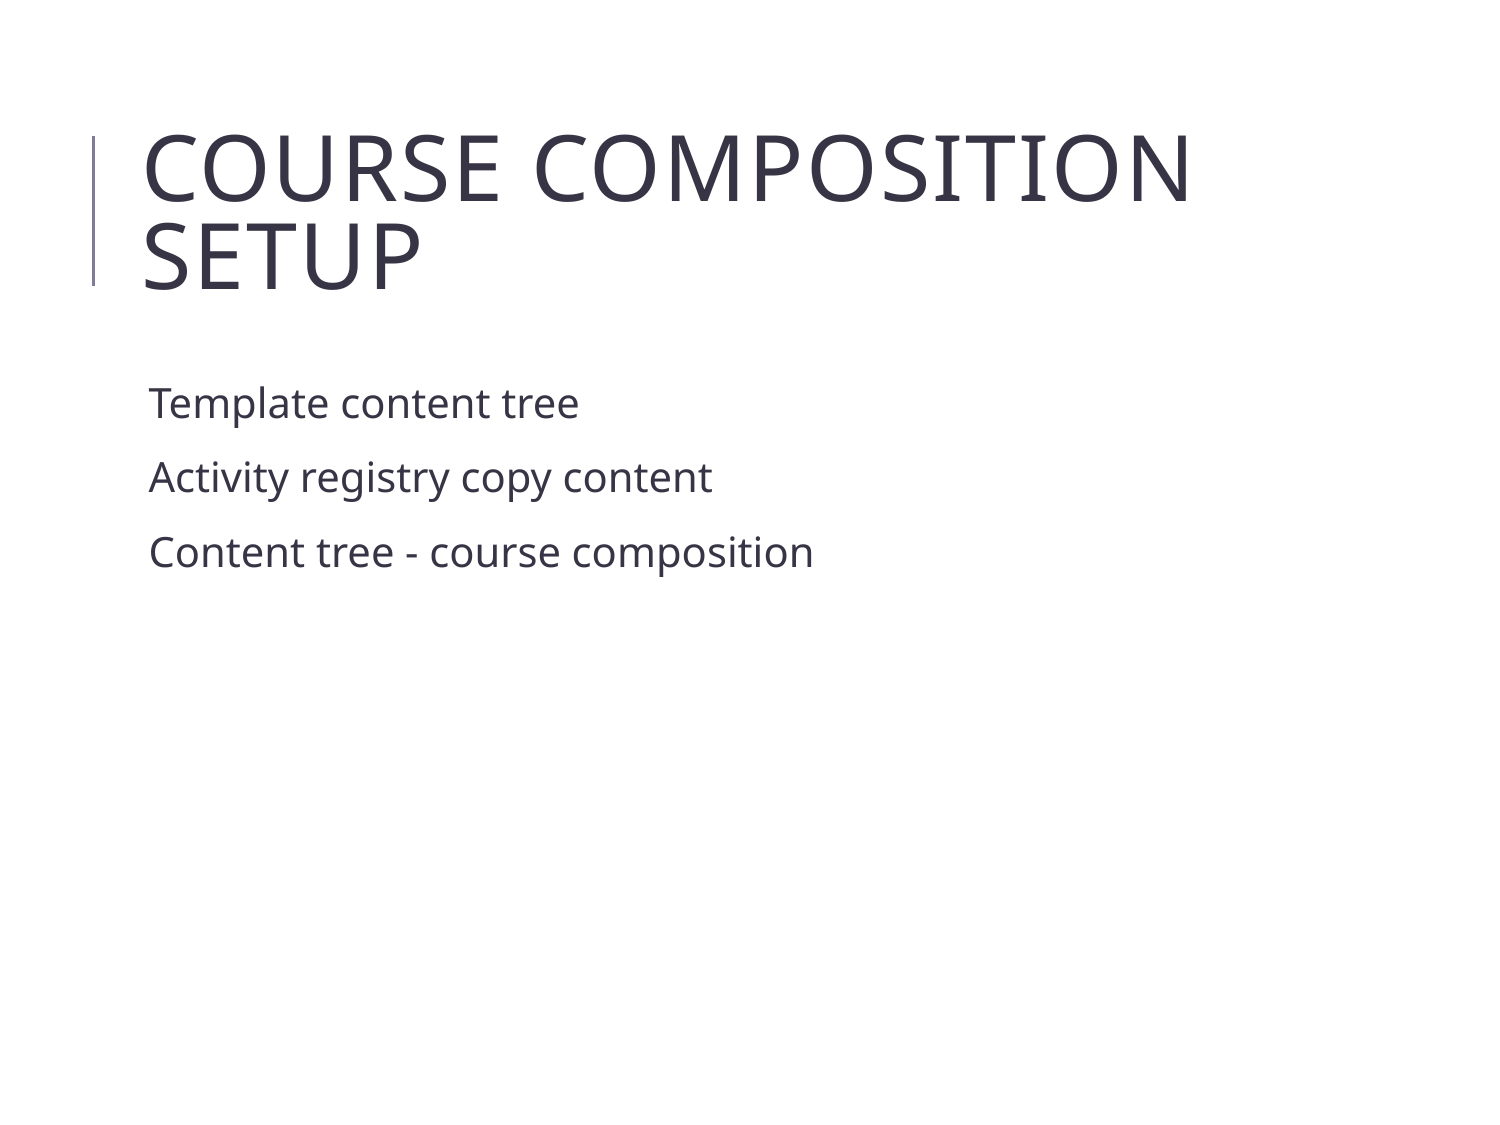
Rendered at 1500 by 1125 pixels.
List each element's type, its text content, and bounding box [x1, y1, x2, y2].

list Template content tree Activity registry copy content Content tree - course composition [126, 375, 1322, 1035]
title Course composition setup [126, 96, 1322, 342]
